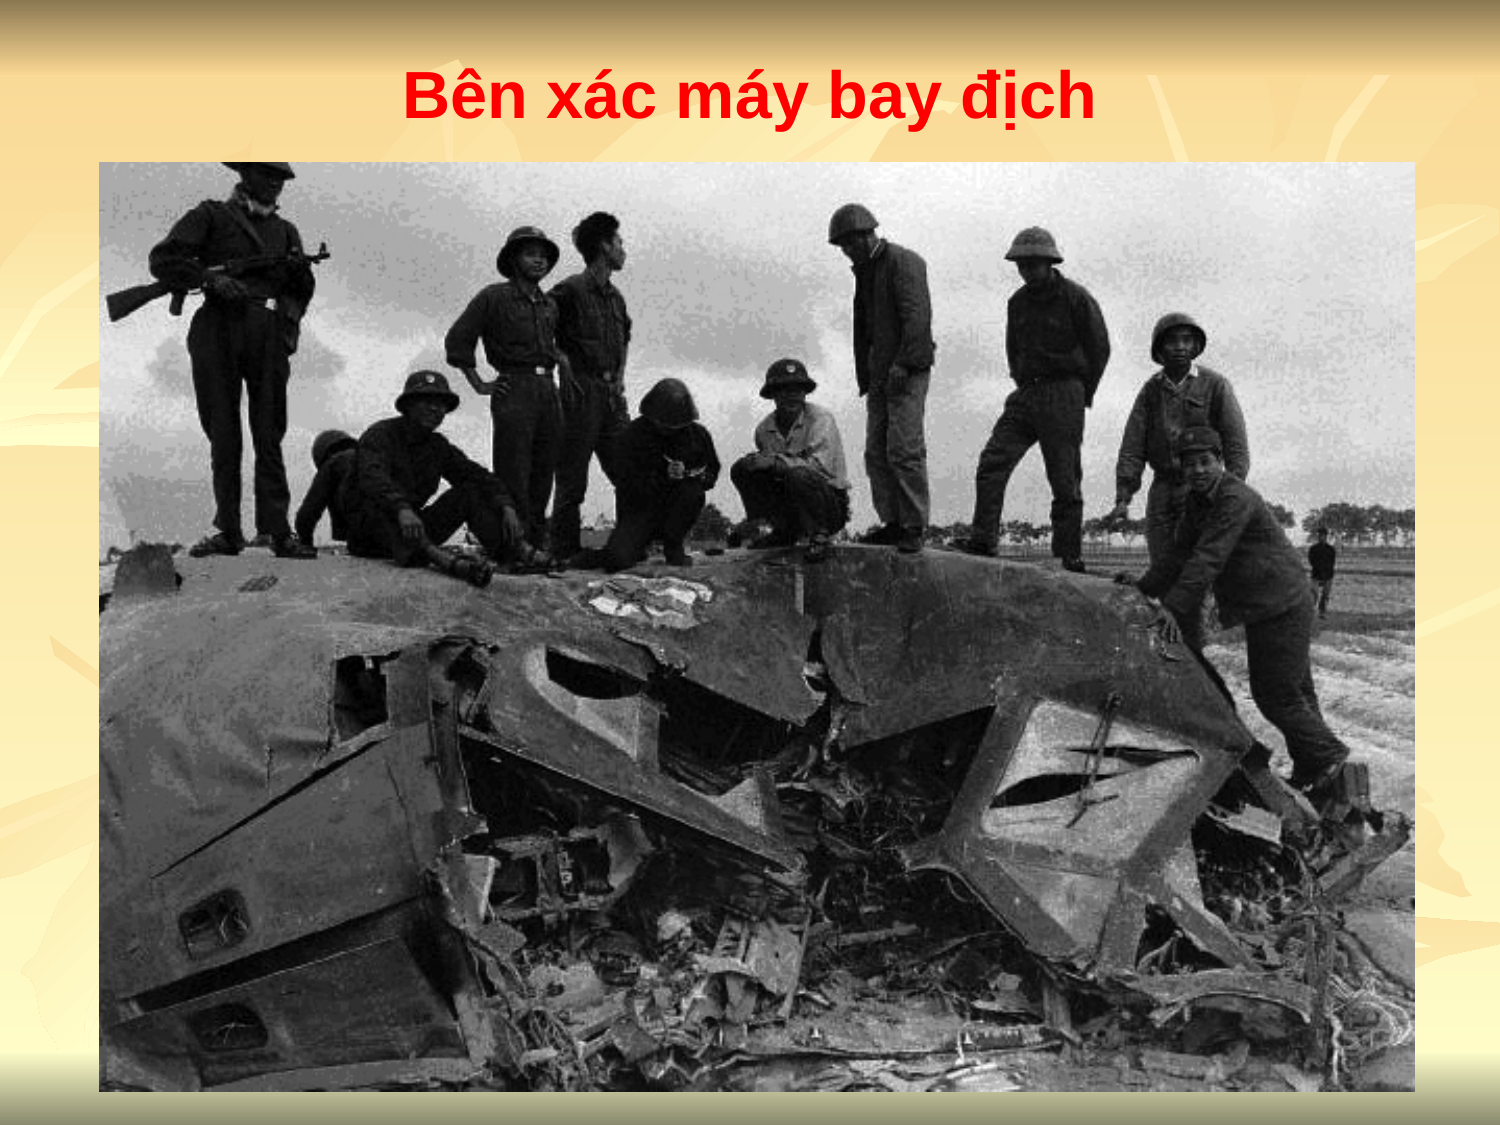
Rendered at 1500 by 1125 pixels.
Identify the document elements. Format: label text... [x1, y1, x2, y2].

title Bên xác máy bay địch [74, 45, 1426, 138]
picture [99, 162, 1415, 1092]
